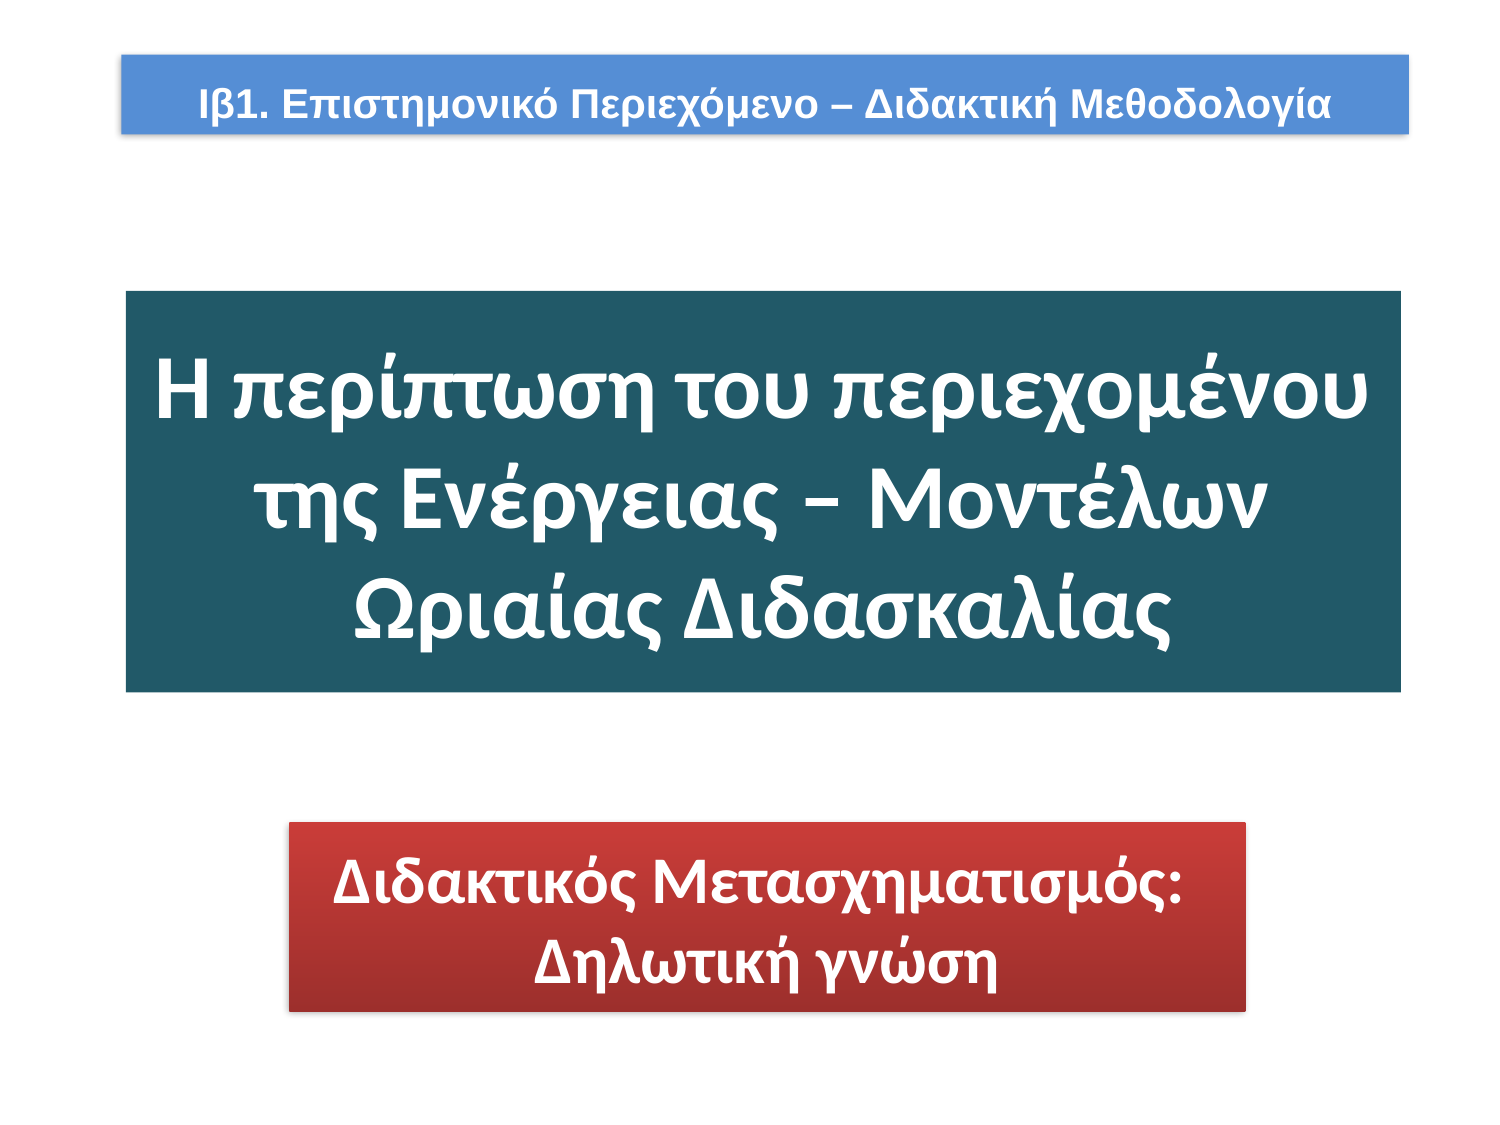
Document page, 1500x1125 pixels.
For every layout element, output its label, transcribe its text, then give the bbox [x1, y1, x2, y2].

text_box Ιβ1. Επιστημονικό Περιεχόμενο – Διδακτική Μεθοδολογία [121, 54, 1409, 135]
text_box Διδακτικός Μετασχηματισμός: Δηλωτική γνώση [289, 822, 1246, 1012]
title Η περίπτωση του περιεχομένου της Ενέργειας – Μοντέλων Ωριαίας Διδασκαλίας [125, 290, 1401, 693]
